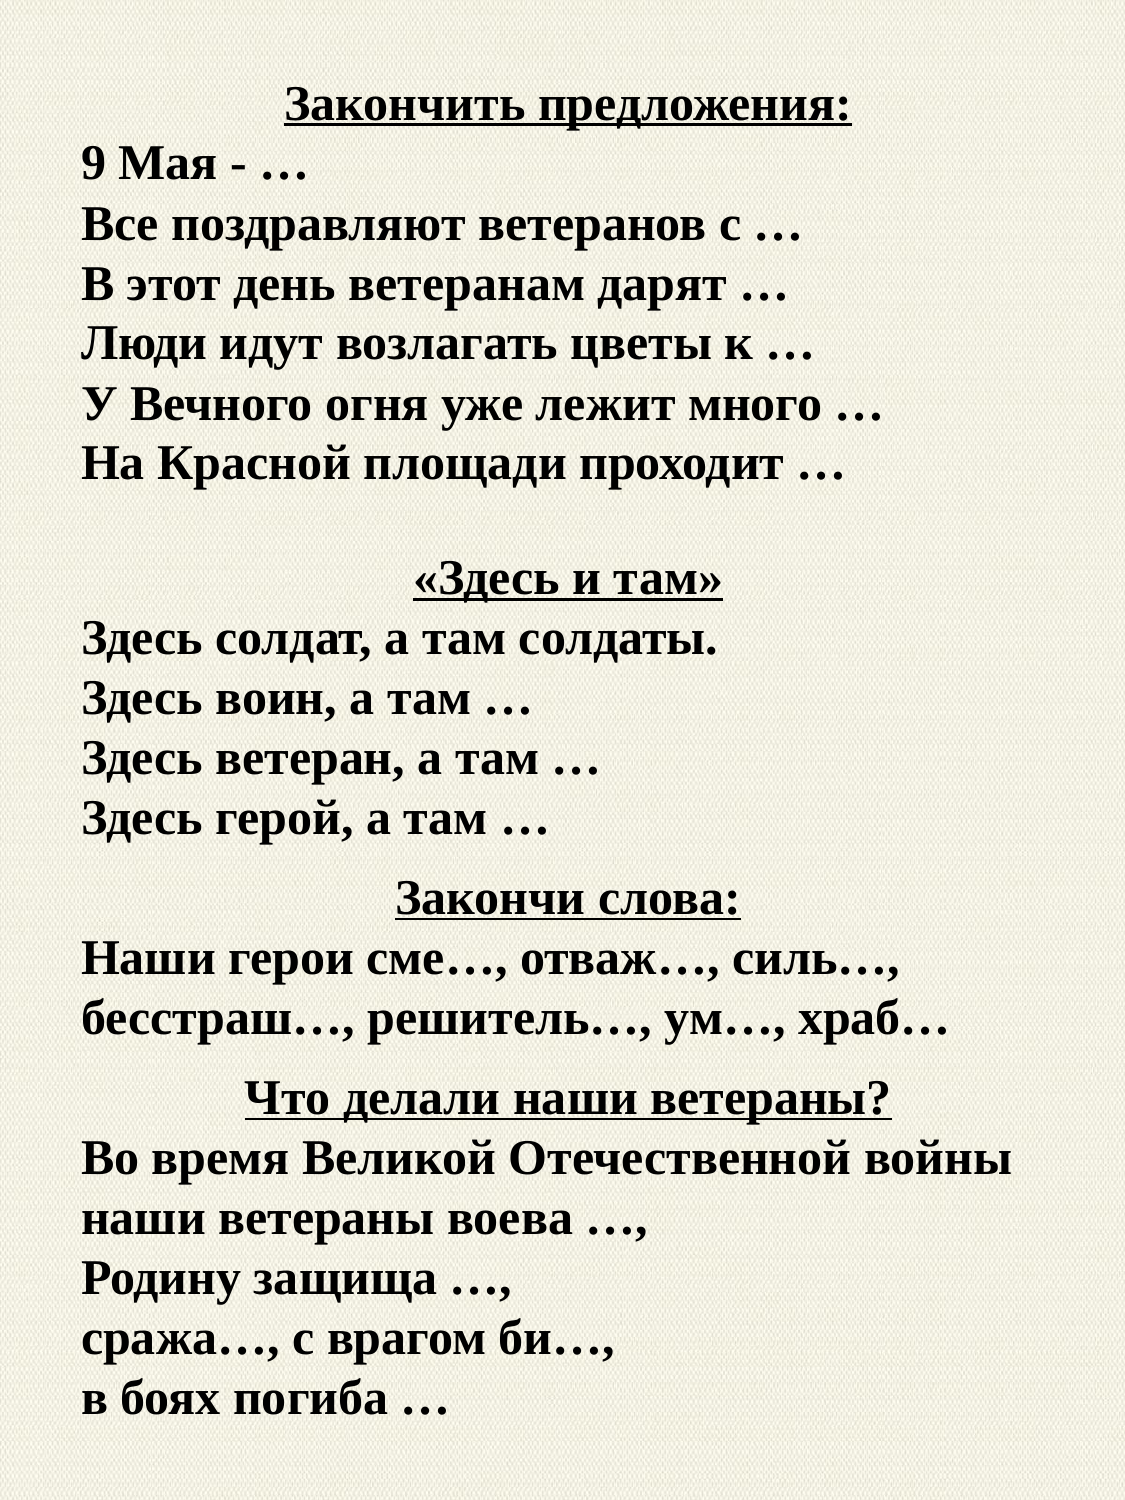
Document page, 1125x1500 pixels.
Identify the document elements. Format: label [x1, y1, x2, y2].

text_box [0, 0, 1125, 1500]
